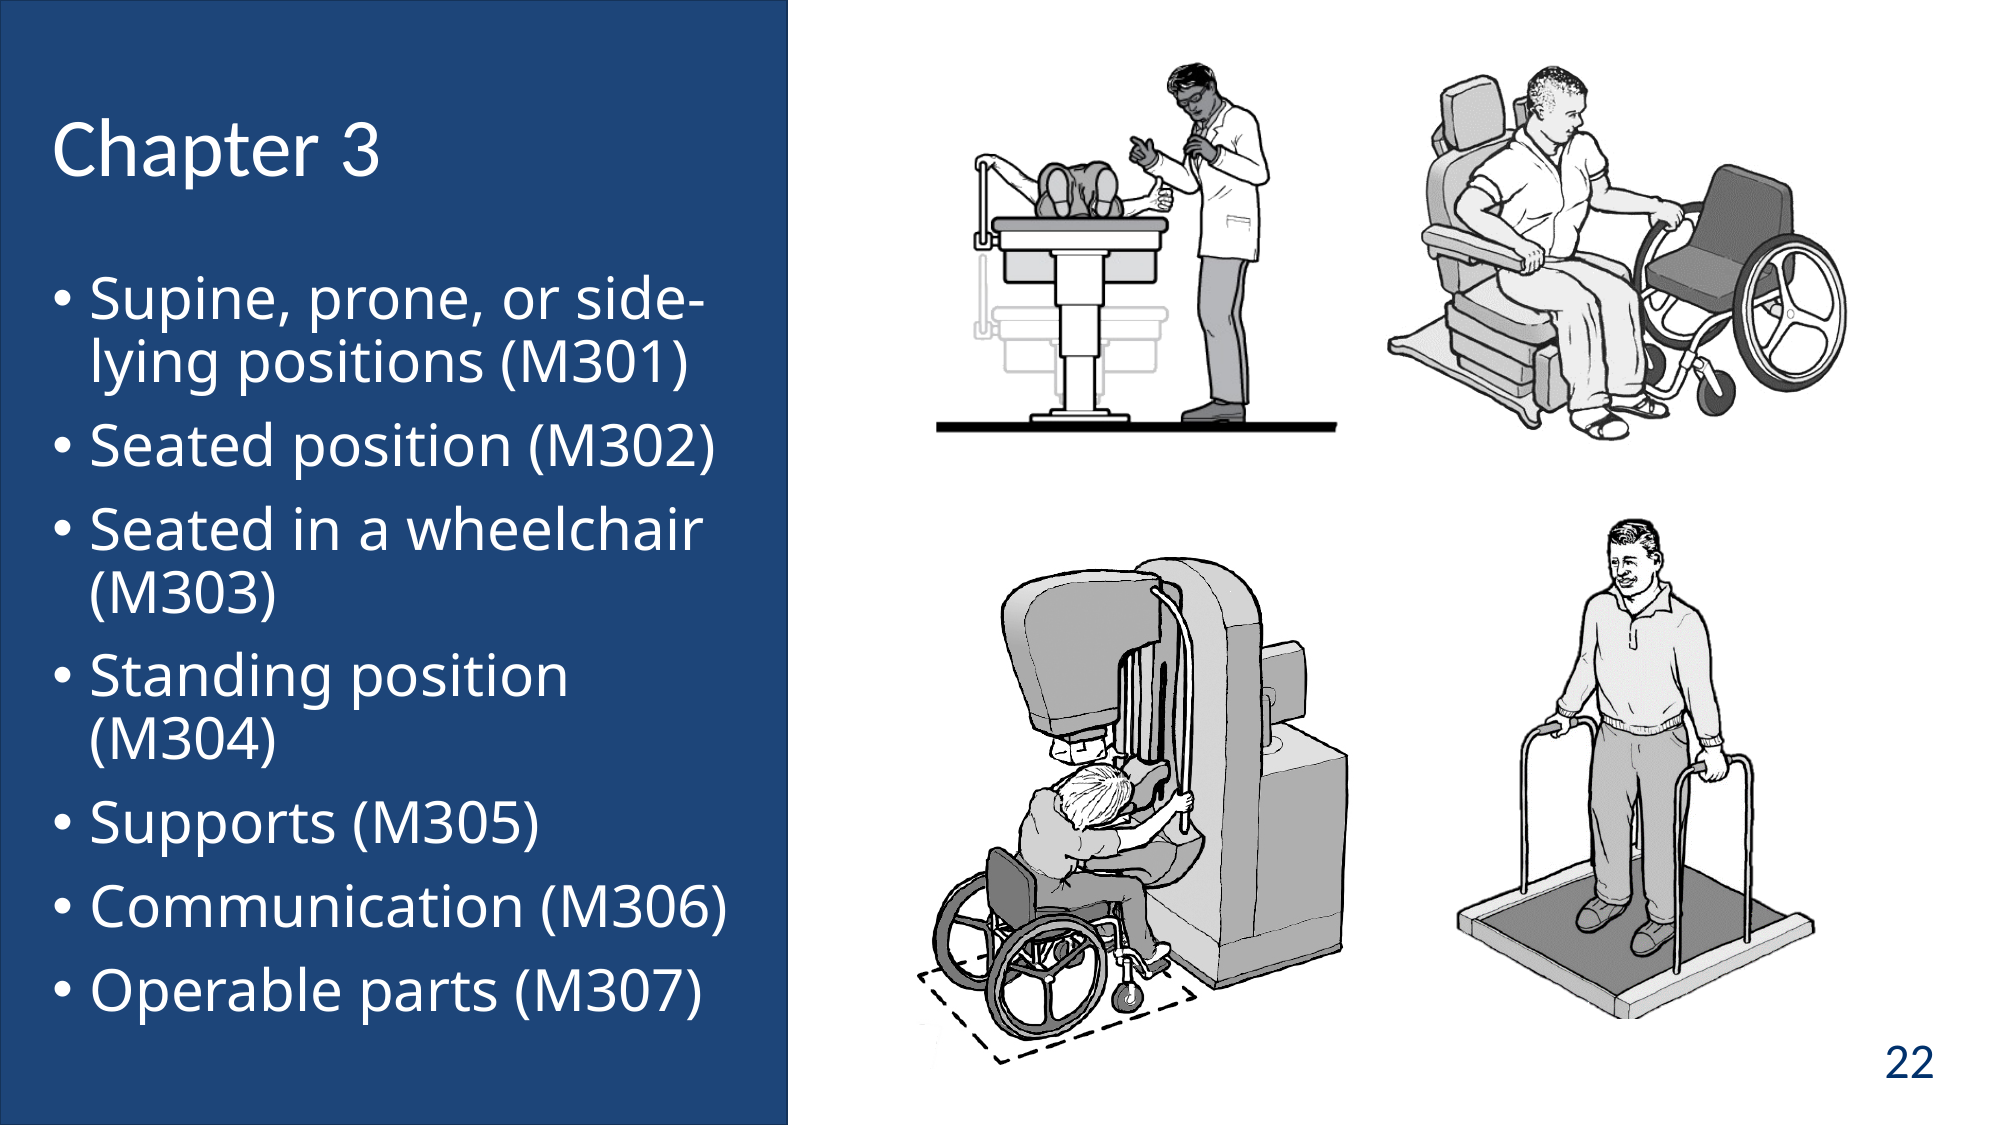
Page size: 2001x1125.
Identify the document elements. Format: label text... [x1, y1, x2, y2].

slide_number 22 [1788, 1028, 1950, 1089]
title Chapter 3 [37, 36, 750, 261]
picture [1437, 485, 1824, 1041]
list Supine, prone, or side-lying positions (M301) Seated position (M302) Seated in a wheelchair (M303) Standing position (M304) Supports (M305) Communication (M306) Operable parts (M307) [37, 261, 750, 1089]
picture [936, 46, 1343, 477]
picture [916, 512, 1381, 1069]
picture [1368, 17, 1873, 449]
